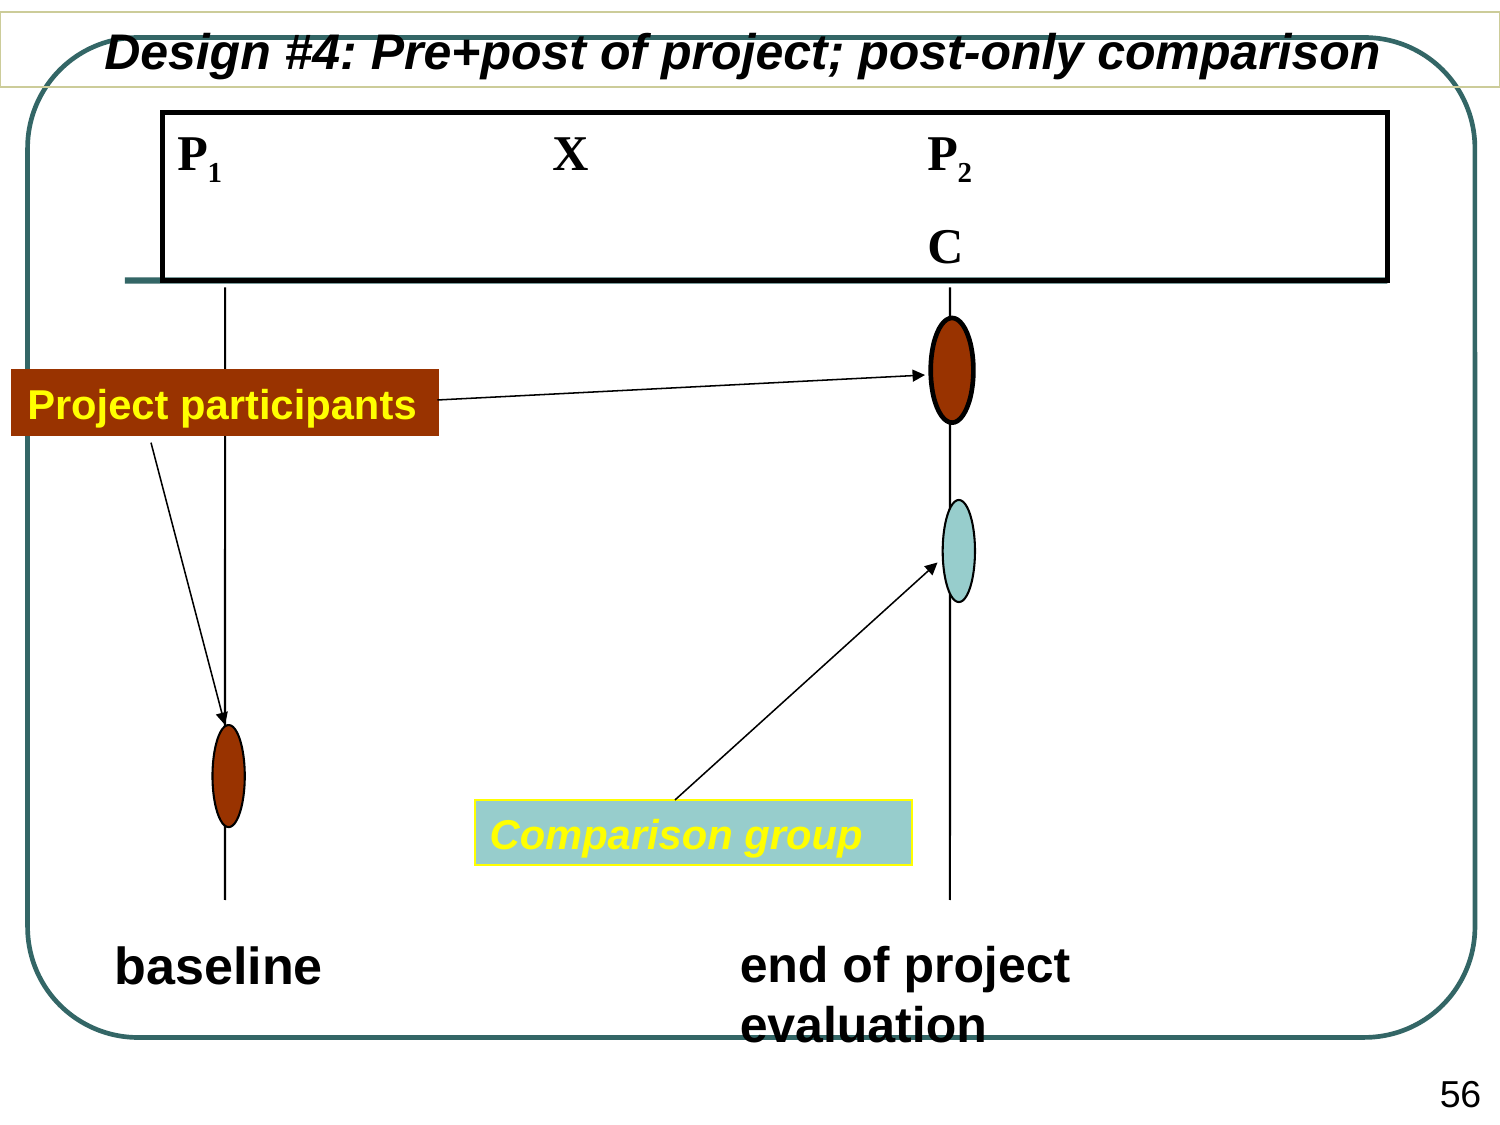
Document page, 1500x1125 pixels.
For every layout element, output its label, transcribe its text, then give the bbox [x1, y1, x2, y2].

text_box Project participants [12, 370, 438, 436]
text_box Design #4: Pre+post of project; post-only comparison [0, 12, 1500, 88]
text_box end of project evaluation [724, 924, 1113, 1060]
text_box [942, 499, 976, 603]
text_box [437, 369, 925, 401]
text_box P1 X P2 C [162, 112, 1388, 281]
text_box [674, 562, 938, 801]
text_box [212, 725, 245, 828]
text_box [930, 317, 974, 423]
text_box baseline [99, 924, 475, 1003]
text_box [150, 442, 228, 725]
text_box Comparison group [474, 800, 913, 865]
text_box 56 [1425, 1062, 1500, 1123]
